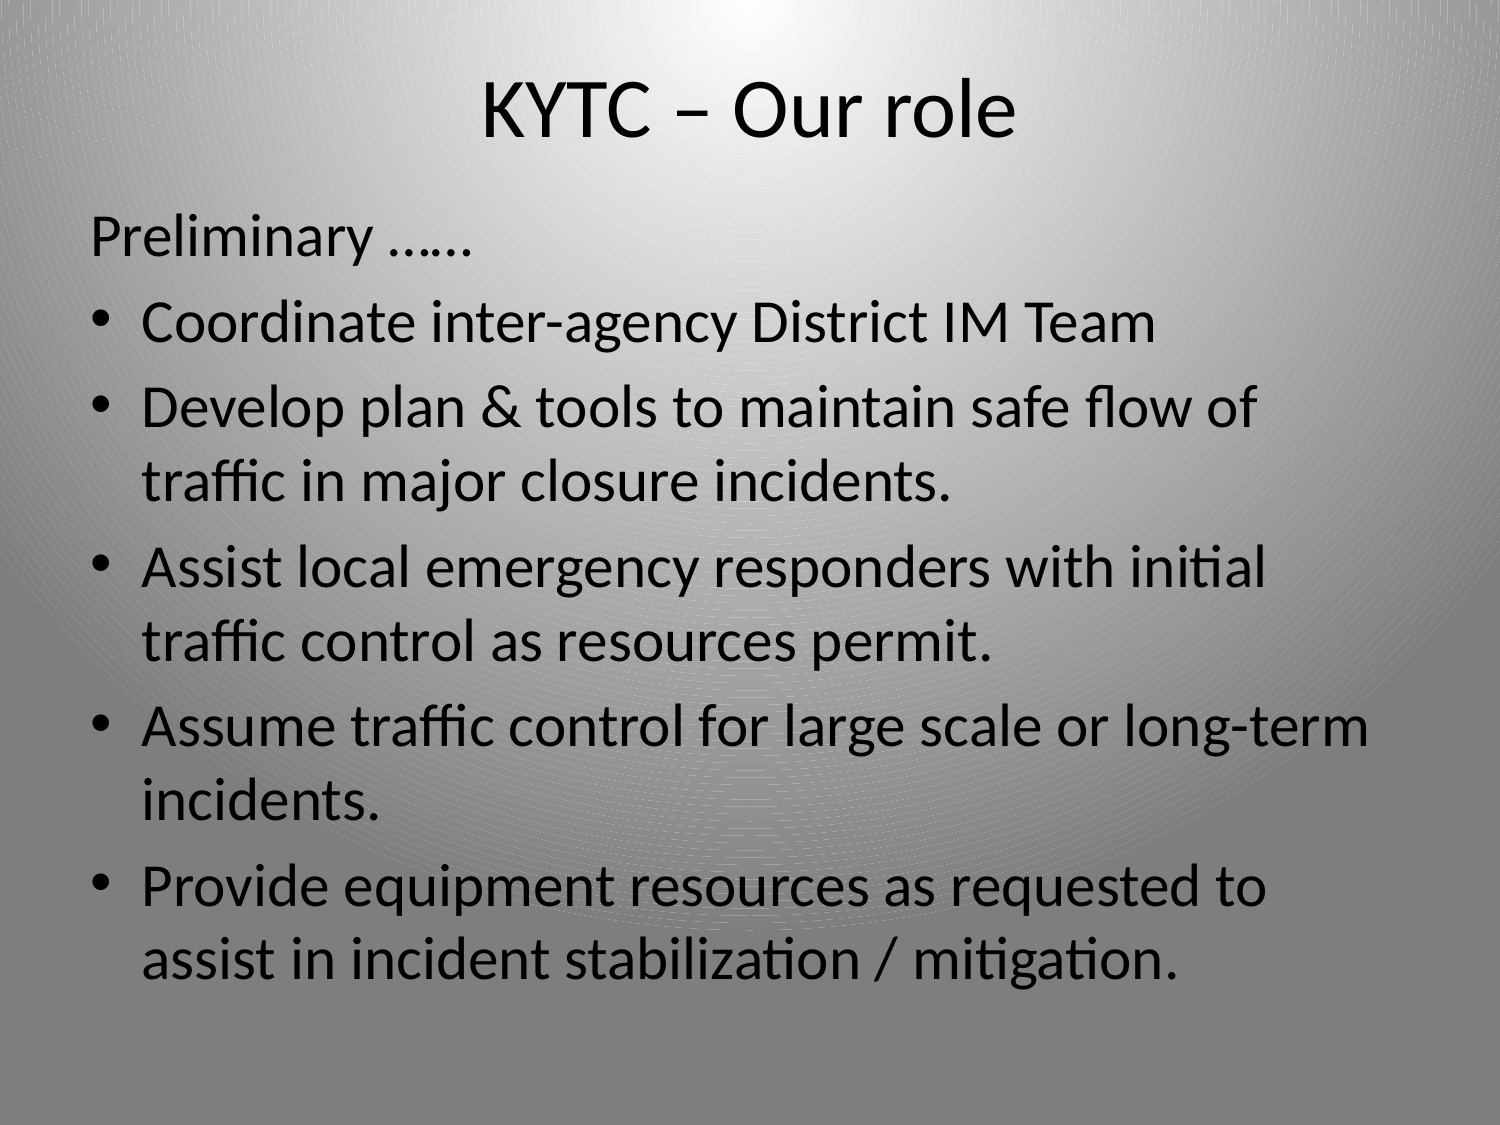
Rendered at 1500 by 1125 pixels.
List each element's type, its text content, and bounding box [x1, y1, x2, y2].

list Preliminary …… Coordinate inter-agency District IM Team Develop plan & tools to maintain safe flow of traffic in major closure incidents. Assist local emergency responders with initial traffic control as resources permit. Assume traffic control for large scale or long-term incidents. Provide equipment resources as requested to assist in incident stabilization / mitigation. [75, 187, 1425, 1005]
title KYTC – Our role [75, 45, 1425, 163]
